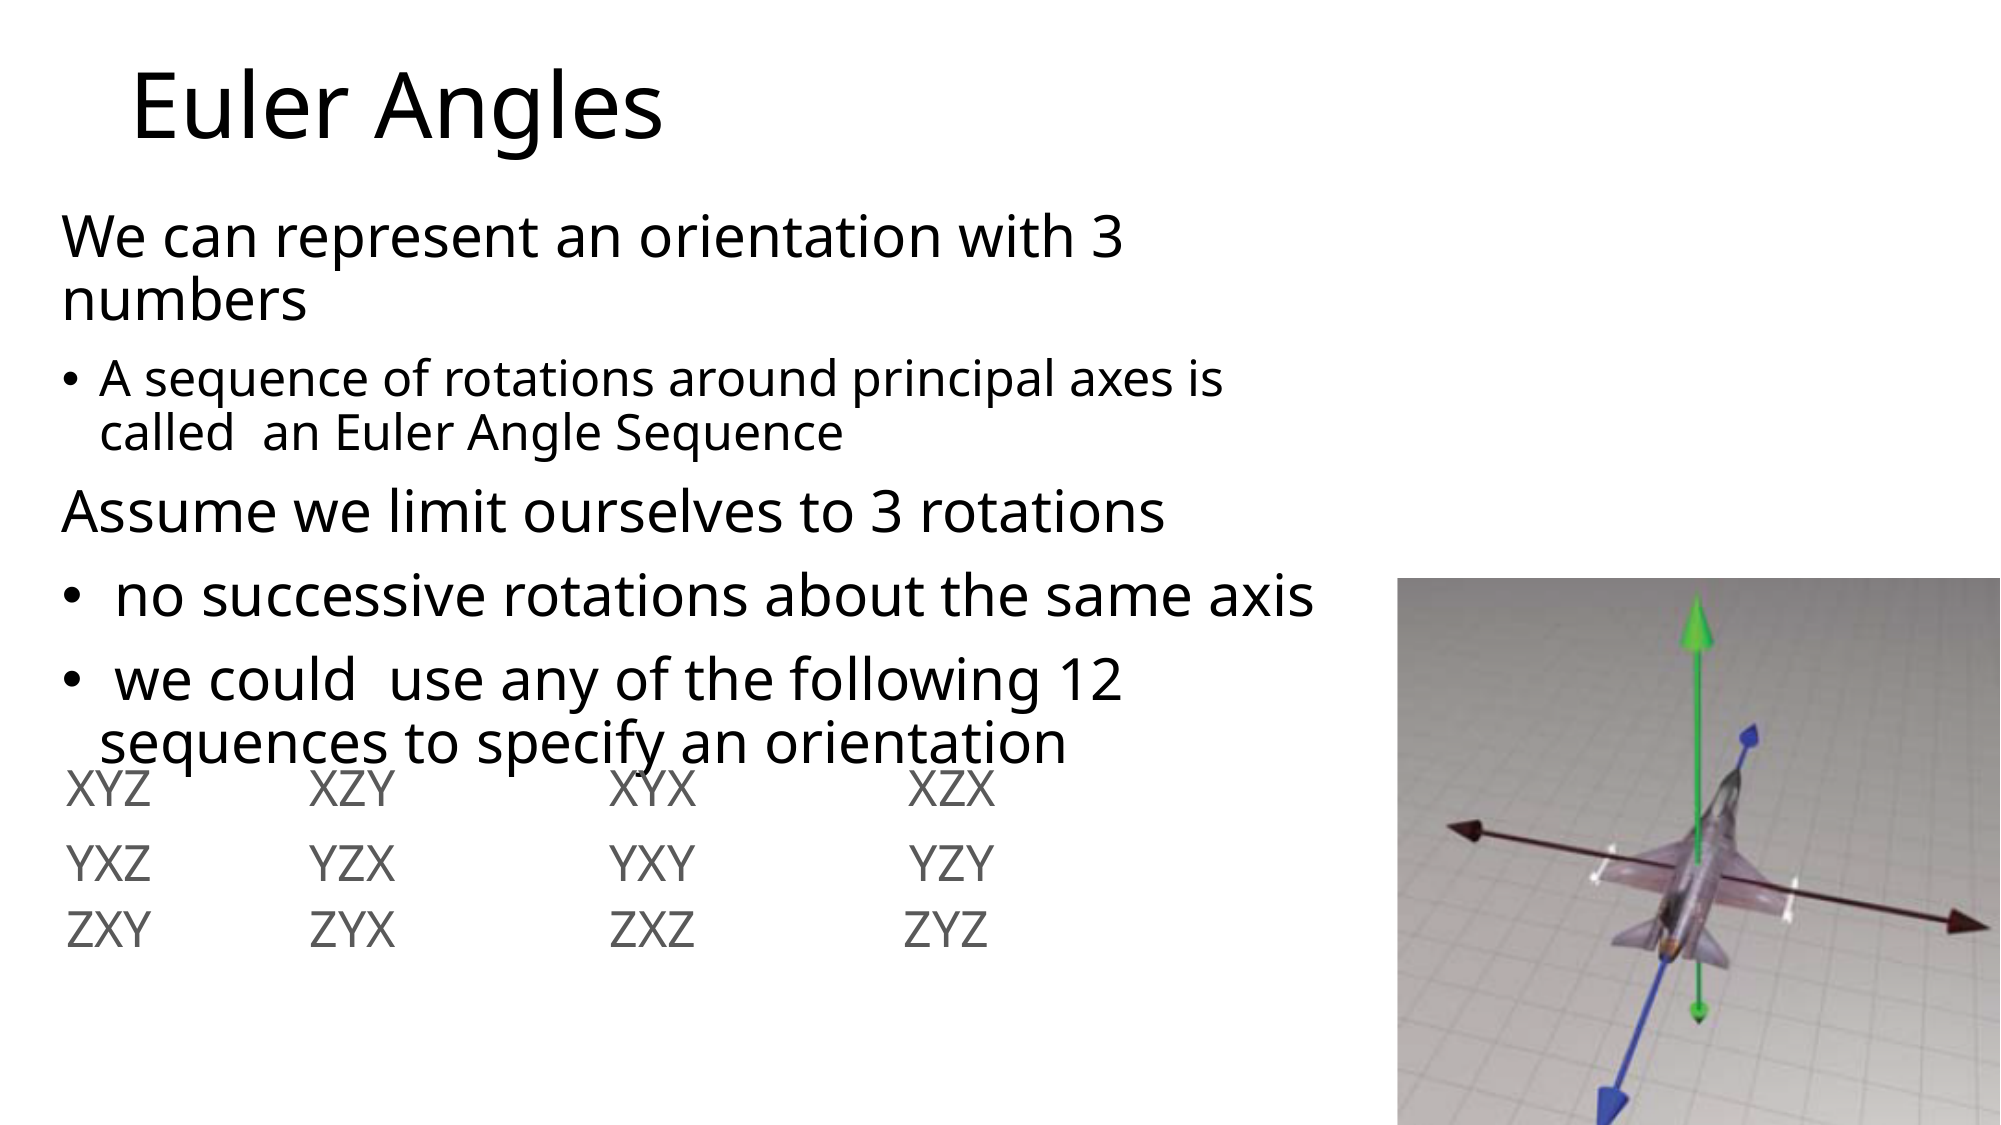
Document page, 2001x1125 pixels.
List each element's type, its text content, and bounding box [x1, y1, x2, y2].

table_cell YZX [230, 821, 502, 896]
picture [1396, 578, 2000, 1125]
title Euler Angles [115, 0, 1841, 218]
table_cell ZXY [61, 896, 230, 964]
table_cell ZYZ [805, 896, 1000, 964]
table_header XYZ [61, 753, 230, 821]
table_header XYX [502, 753, 805, 821]
table_cell YZY [805, 821, 1000, 896]
table_cell ZYX [230, 896, 502, 964]
table_header XZX [805, 753, 1000, 821]
table_cell YXZ [61, 821, 230, 896]
list We can represent an orientation with 3 numbers A sequence of rotations around principal axes is called an Euler Angle Sequence Assume we limit ourselves to 3 rotations no successive rotations about the same axis we could use any of the following 12 sequences to specify an orientation [46, 199, 1339, 914]
table_header XZY [230, 753, 502, 821]
table_cell ZXZ [502, 896, 805, 964]
table_cell YXY [502, 821, 805, 896]
